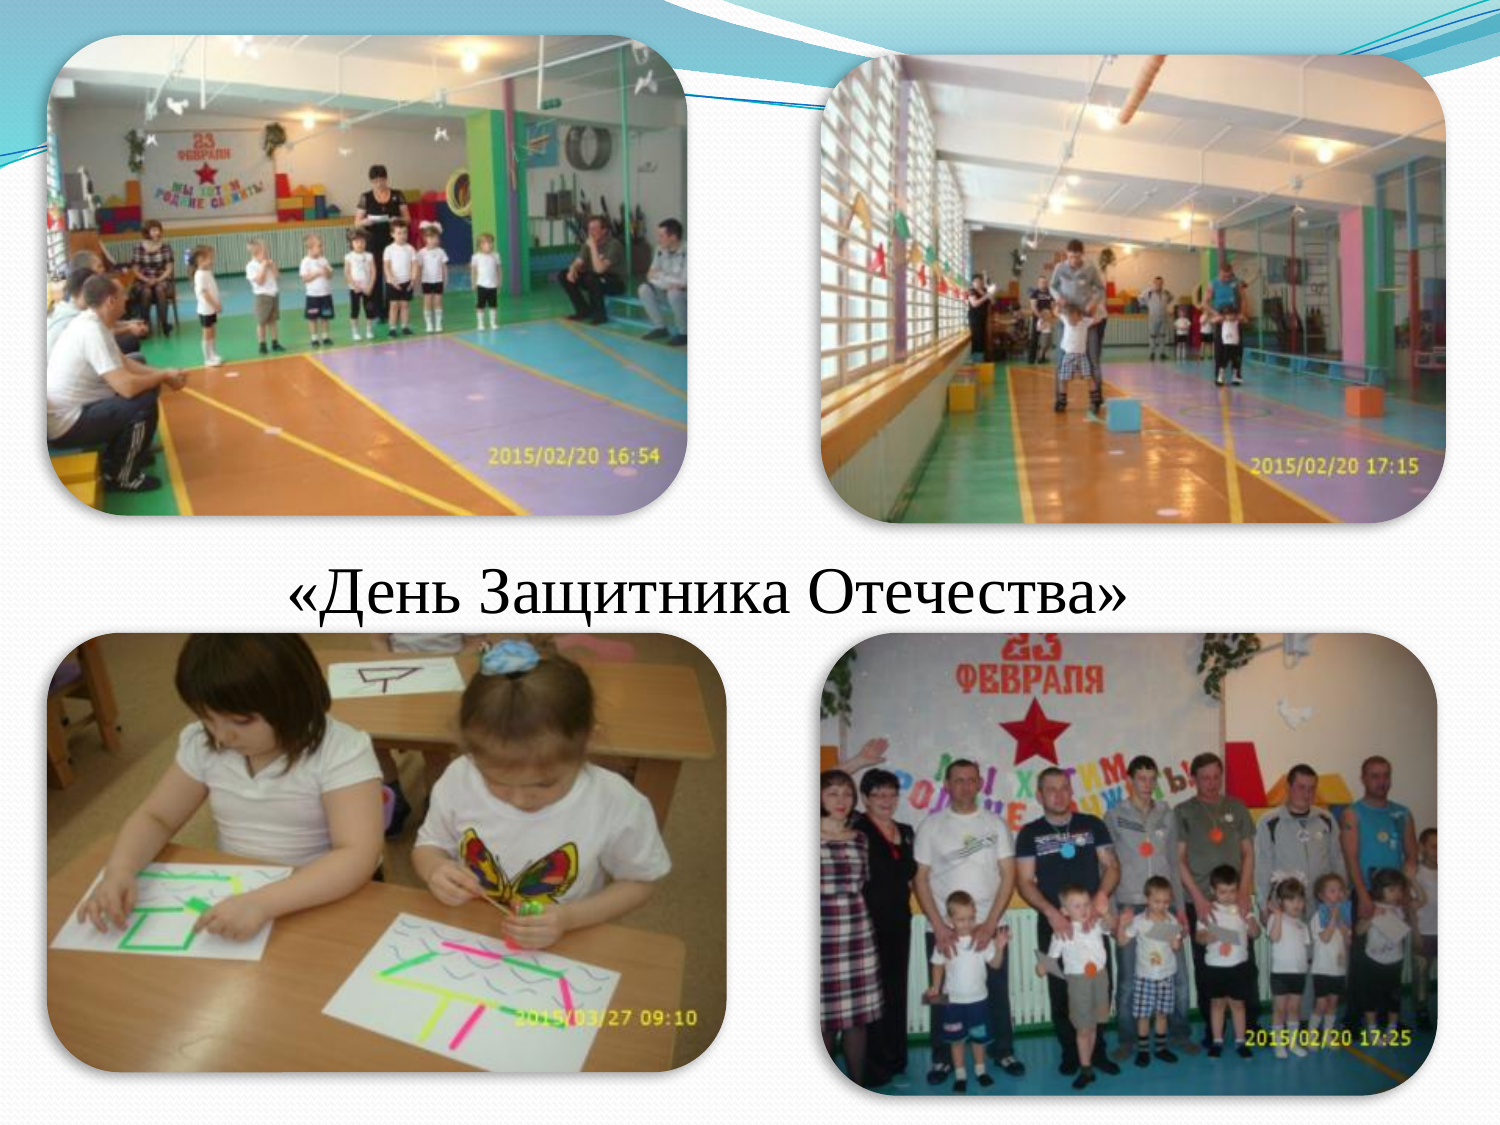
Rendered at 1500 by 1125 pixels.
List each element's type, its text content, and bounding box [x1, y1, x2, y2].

picture [46, 34, 688, 516]
picture [820, 632, 1438, 1096]
picture [820, 54, 1447, 524]
picture [46, 632, 727, 1073]
text_box «День Защитника Отечества» [152, 538, 1266, 634]
